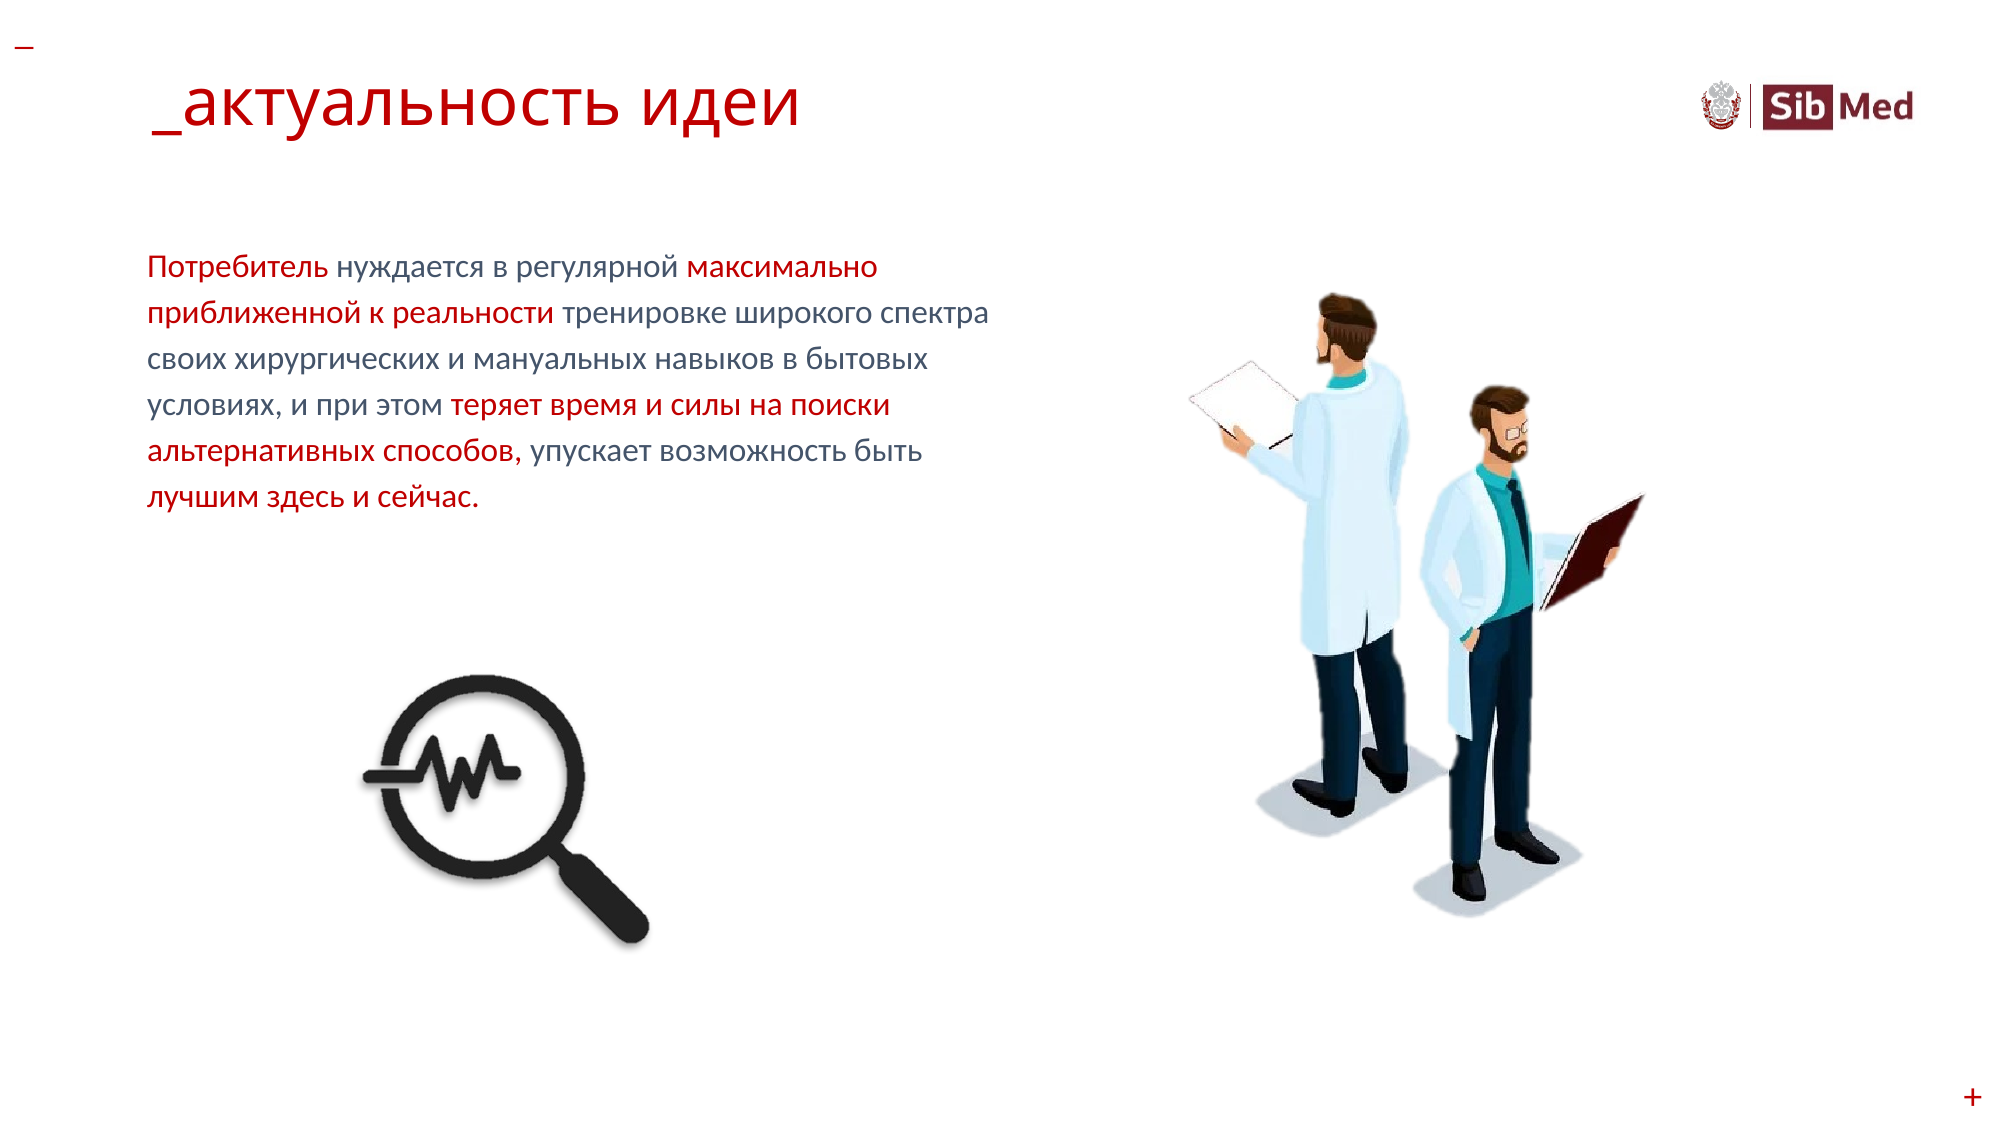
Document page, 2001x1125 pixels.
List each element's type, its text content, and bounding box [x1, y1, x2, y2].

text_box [1698, 75, 1933, 137]
picture [321, 624, 690, 993]
picture [1140, 228, 1722, 959]
text_box + [1948, 1064, 2000, 1125]
title _актуальность идеи [137, 59, 1863, 278]
text_box _ [0, 0, 49, 60]
text_box Потребитель нуждается в регулярной максимально приближенной к реальности тренировке широкого спектра своих хирургических и мануальных навыков в бытовых условиях, и при этом теряет время и силы на поиски альтернативных способов, упускает возможность быть лучшим здесь и сейчас. [137, 228, 1011, 532]
